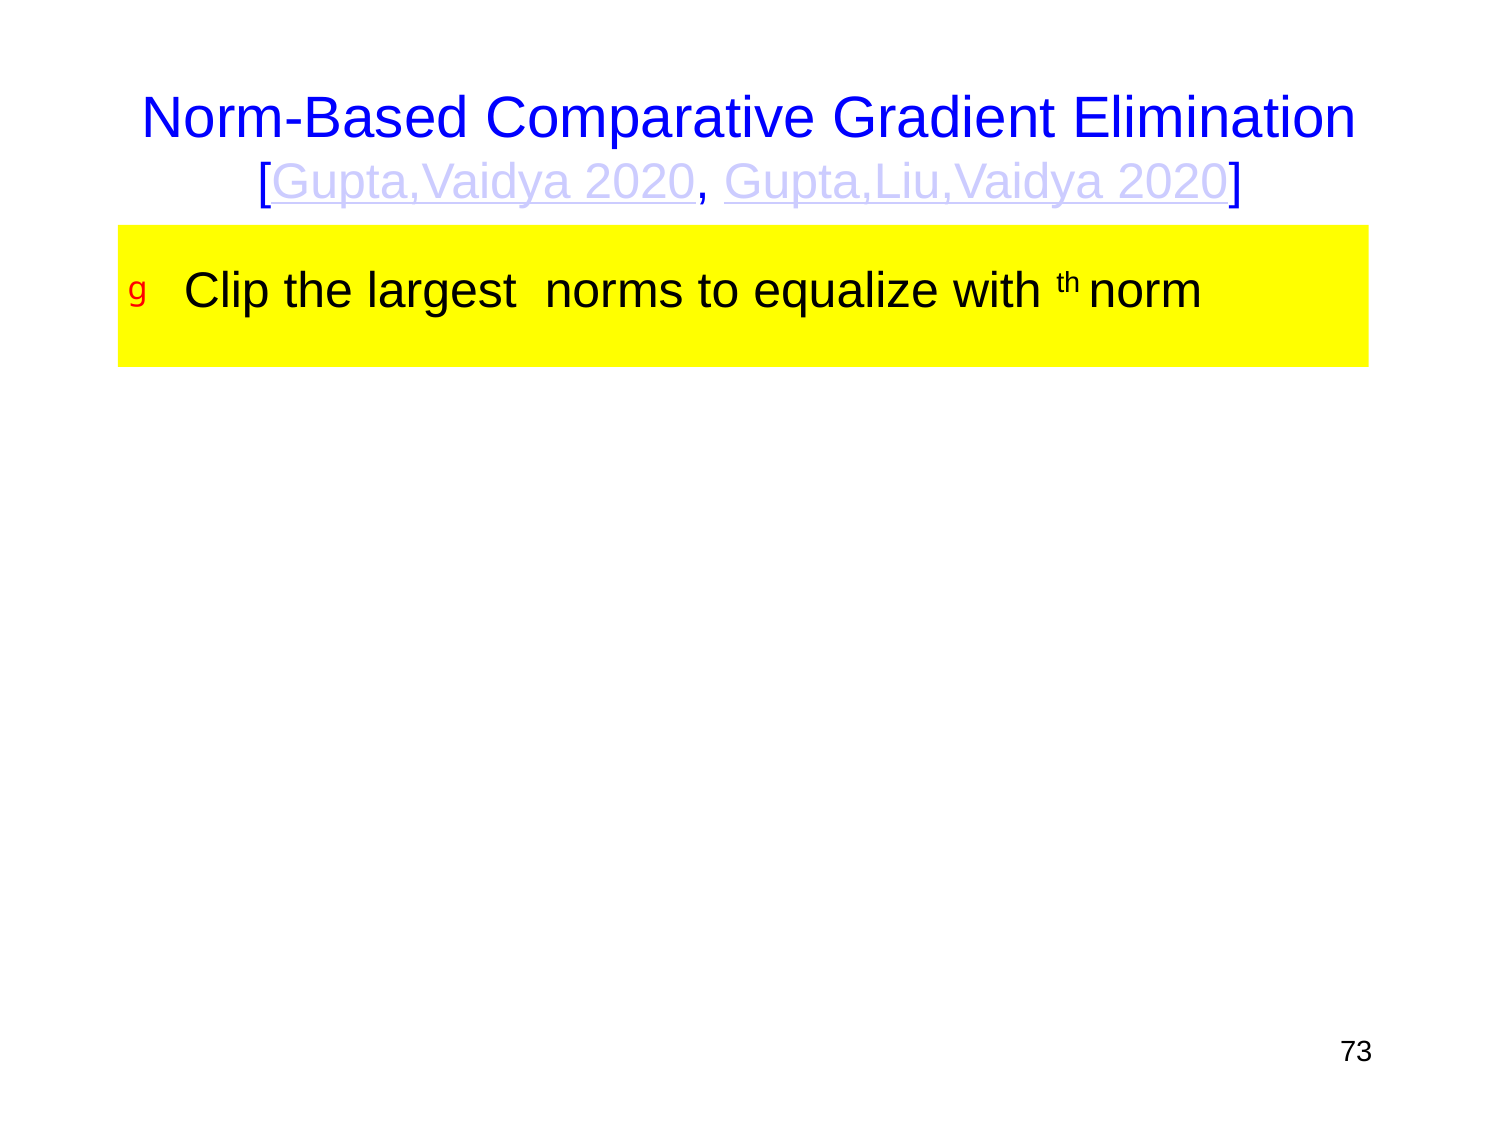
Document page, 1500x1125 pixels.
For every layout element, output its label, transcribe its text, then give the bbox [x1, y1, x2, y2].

slide_number 73 [1074, 1024, 1388, 1101]
text_box [117, 238, 1369, 367]
title Norm-Based Comparative Gradient Elimination [Gupta,Vaidya 2020, Gupta,Liu,Vaidya 2020] [112, 49, 1388, 238]
